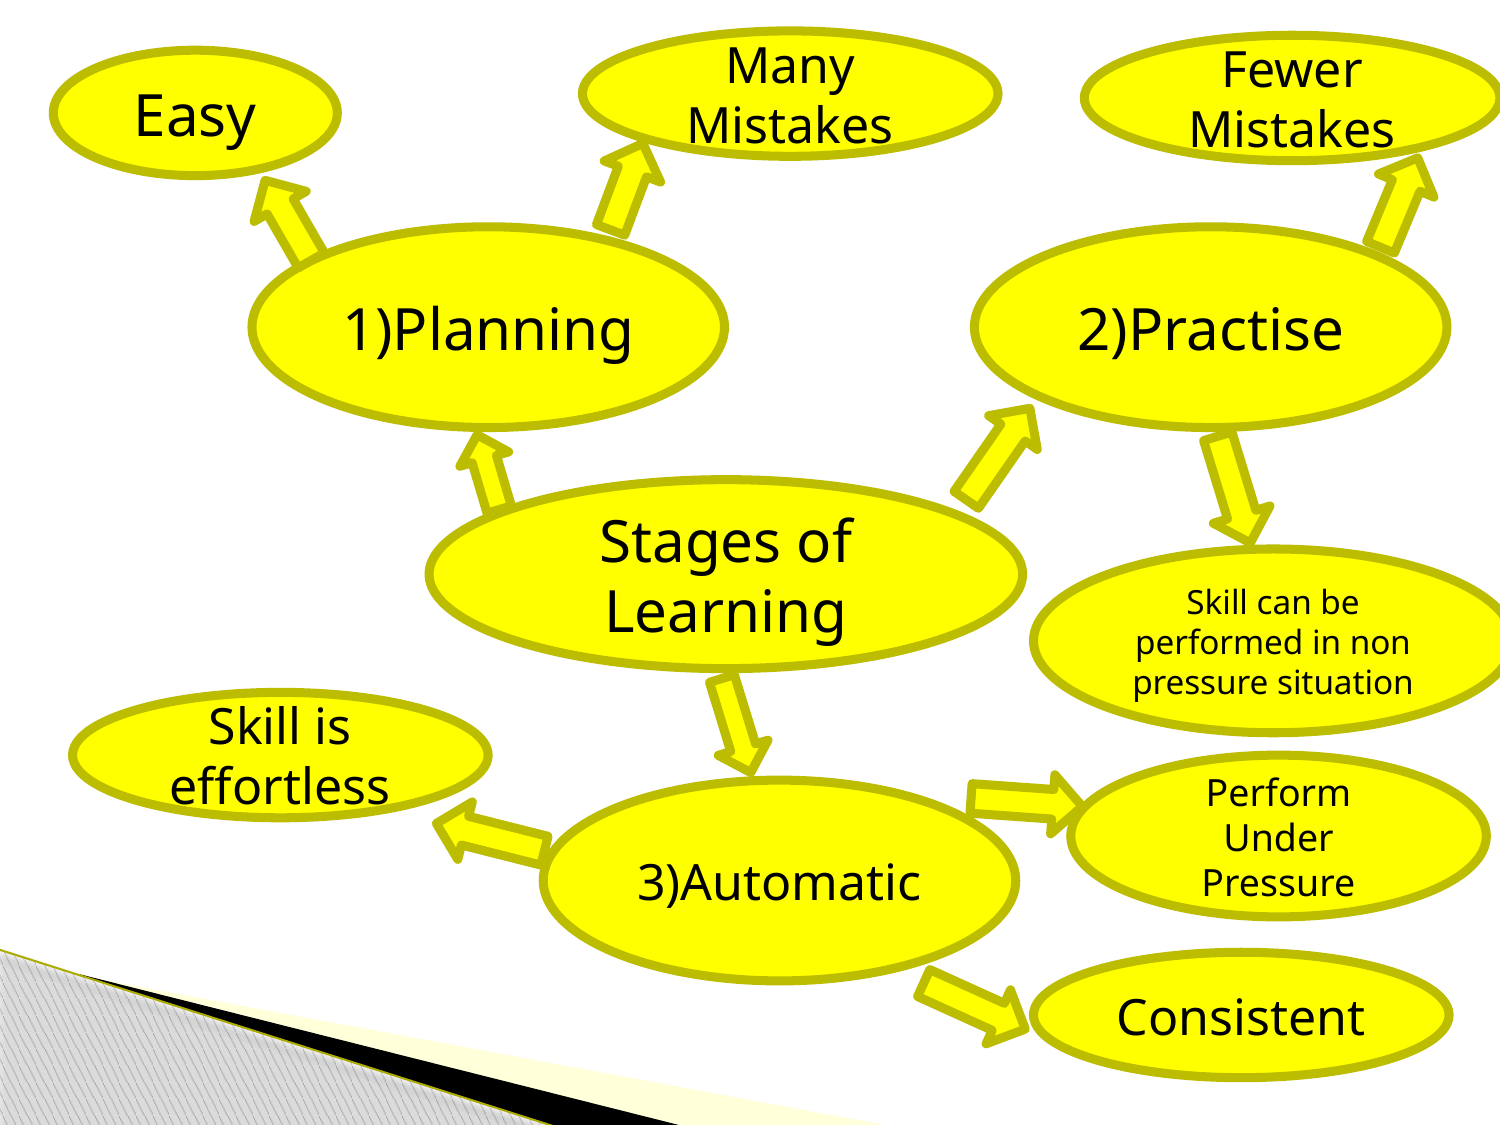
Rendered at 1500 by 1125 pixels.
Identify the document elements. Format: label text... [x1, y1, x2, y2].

text_box Stages of Learning [424, 475, 1028, 674]
text_box Perform Under Pressure [1066, 750, 1491, 922]
text_box Many Mistakes [577, 26, 1003, 161]
text_box [705, 670, 773, 777]
text_box 2)Practise [969, 222, 1452, 433]
text_box [965, 770, 1087, 839]
text_box Skill can be performed in non pressure situation [1029, 544, 1500, 738]
text_box [592, 141, 666, 240]
text_box Consistent [1028, 947, 1454, 1083]
text_box Fewer Mistakes [1079, 30, 1500, 166]
text_box [1199, 427, 1275, 545]
text_box [431, 797, 553, 870]
text_box Easy [48, 45, 342, 181]
text_box [949, 403, 1042, 513]
text_box Skill is effortless [68, 687, 493, 823]
text_box [1362, 153, 1439, 258]
text_box 3)Automatic [538, 775, 1021, 986]
text_box [249, 175, 329, 273]
text_box [913, 965, 1030, 1049]
text_box 1)Planning [247, 222, 730, 433]
text_box [455, 430, 516, 518]
